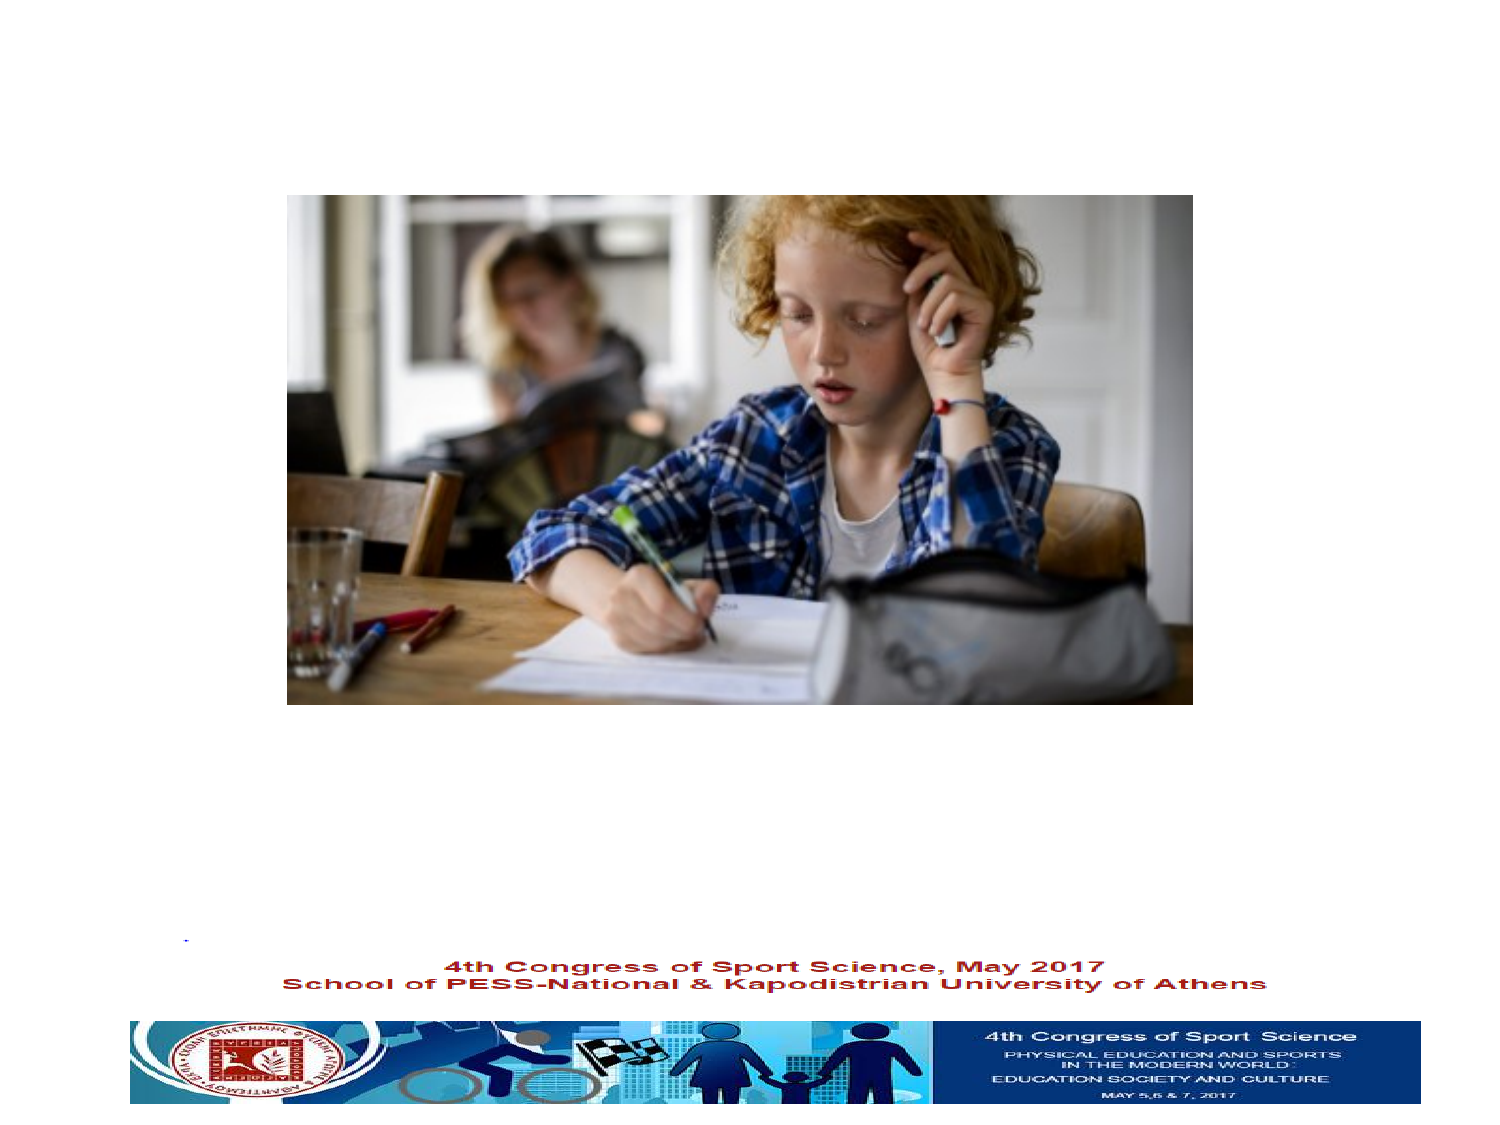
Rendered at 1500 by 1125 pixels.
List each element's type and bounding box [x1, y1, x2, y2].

list [287, 194, 1193, 705]
picture [112, 938, 1451, 1125]
